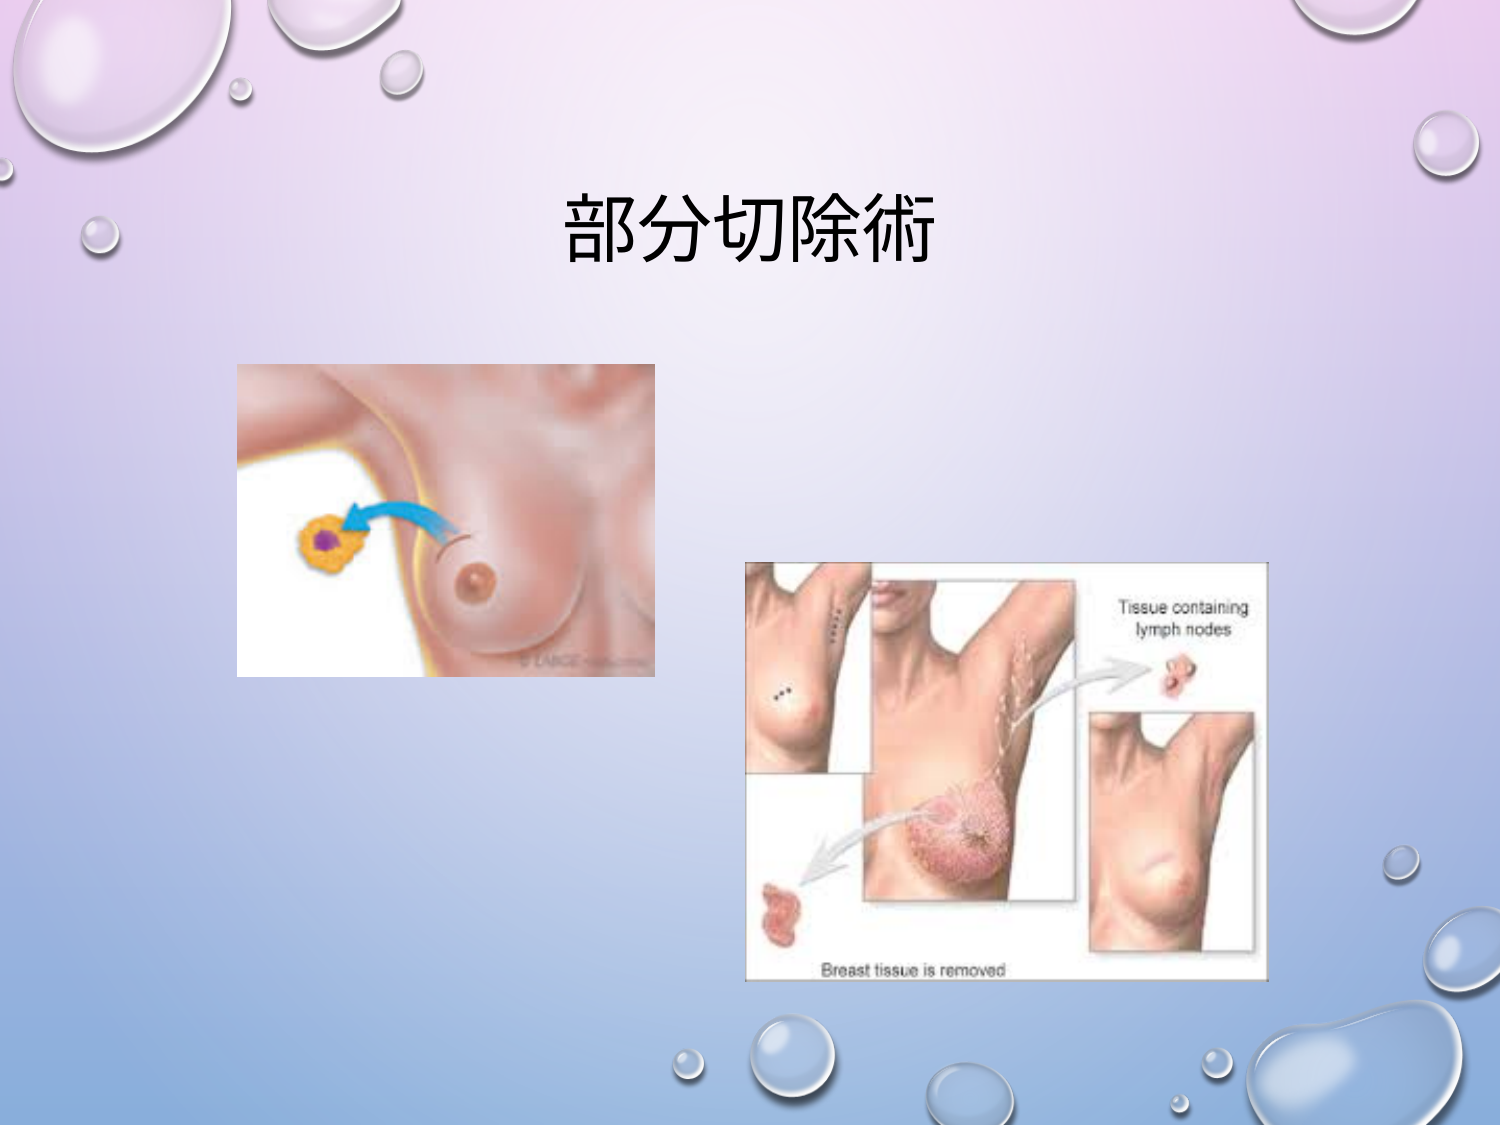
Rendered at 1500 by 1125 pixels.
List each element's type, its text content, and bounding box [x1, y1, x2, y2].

picture [0, 0, 1500, 1125]
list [745, 562, 1269, 982]
title 部分切除術 [112, 101, 1388, 364]
